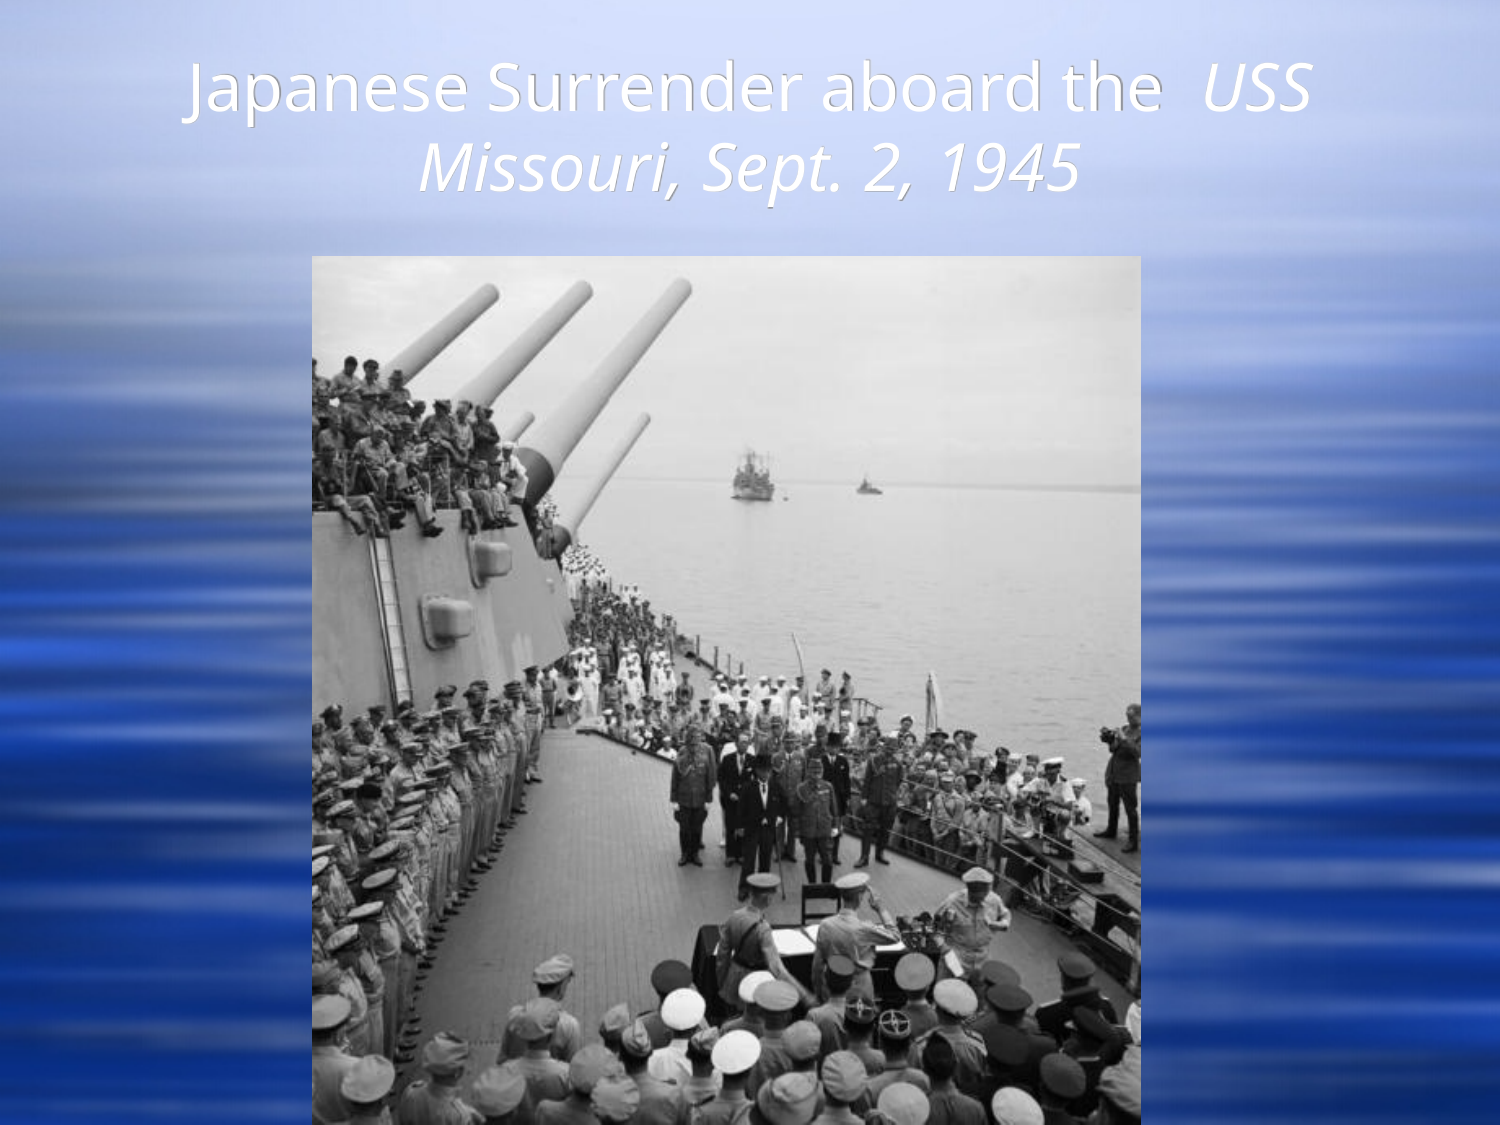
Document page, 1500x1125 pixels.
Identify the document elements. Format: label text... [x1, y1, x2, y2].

title Japanese Surrender aboard the USS Missouri, Sept. 2, 1945 [112, 37, 1388, 213]
picture [0, 0, 1500, 1125]
